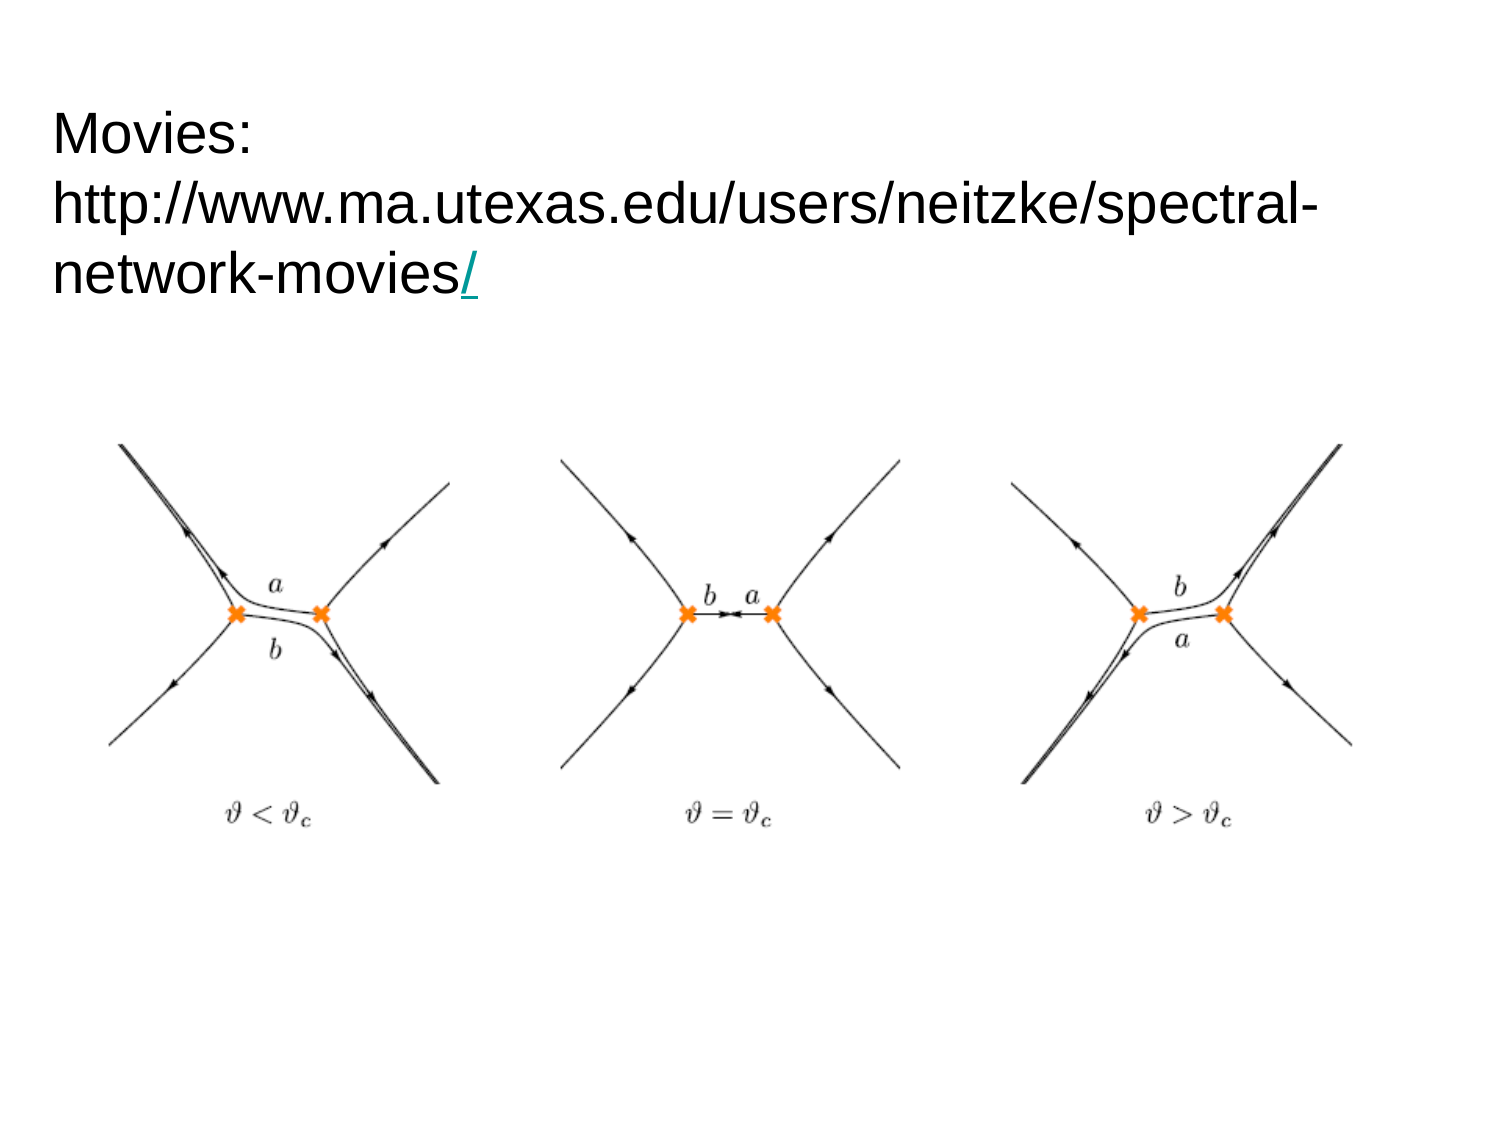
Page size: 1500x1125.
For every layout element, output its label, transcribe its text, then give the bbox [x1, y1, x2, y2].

text_box Movies: http://www.ma.utexas.edu/users/neitzke/spectral-network-movies/ [37, 87, 1463, 313]
picture [37, 424, 1418, 844]
